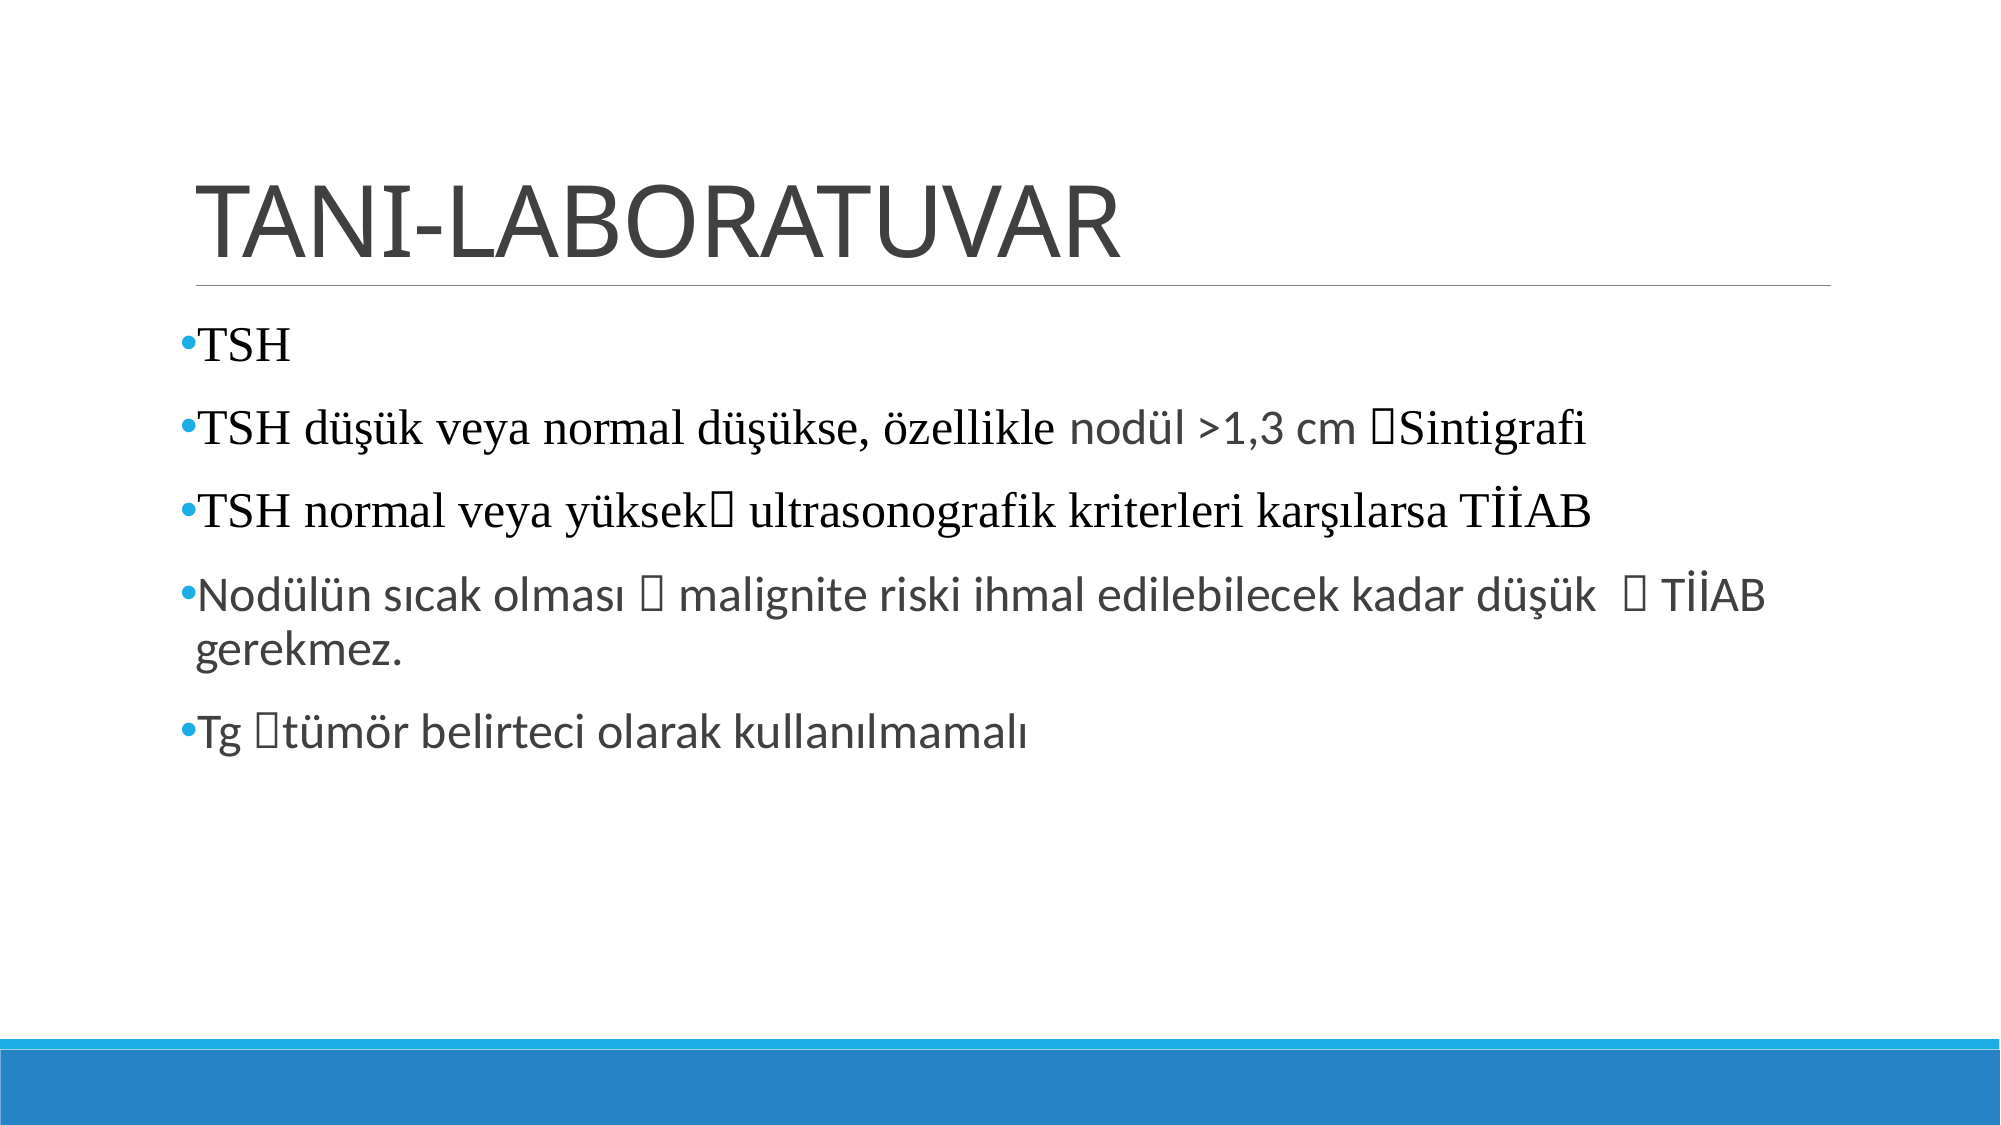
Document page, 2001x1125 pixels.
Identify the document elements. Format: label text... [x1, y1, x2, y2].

list TSH TSH düşük veya normal düşükse, özellikle nodül >1,3 cm Sintigrafi TSH normal veya yüksek ultrasonografik kriterleri karşılarsa TİİAB Nodülün sıcak olması  malignite riski ihmal edilebilecek kadar düşük  TİİAB gerekmez. Tg tümör belirteci olarak kullanılmamalı [180, 310, 1830, 971]
title TANI-LABORATUVAR [180, 47, 1830, 285]
